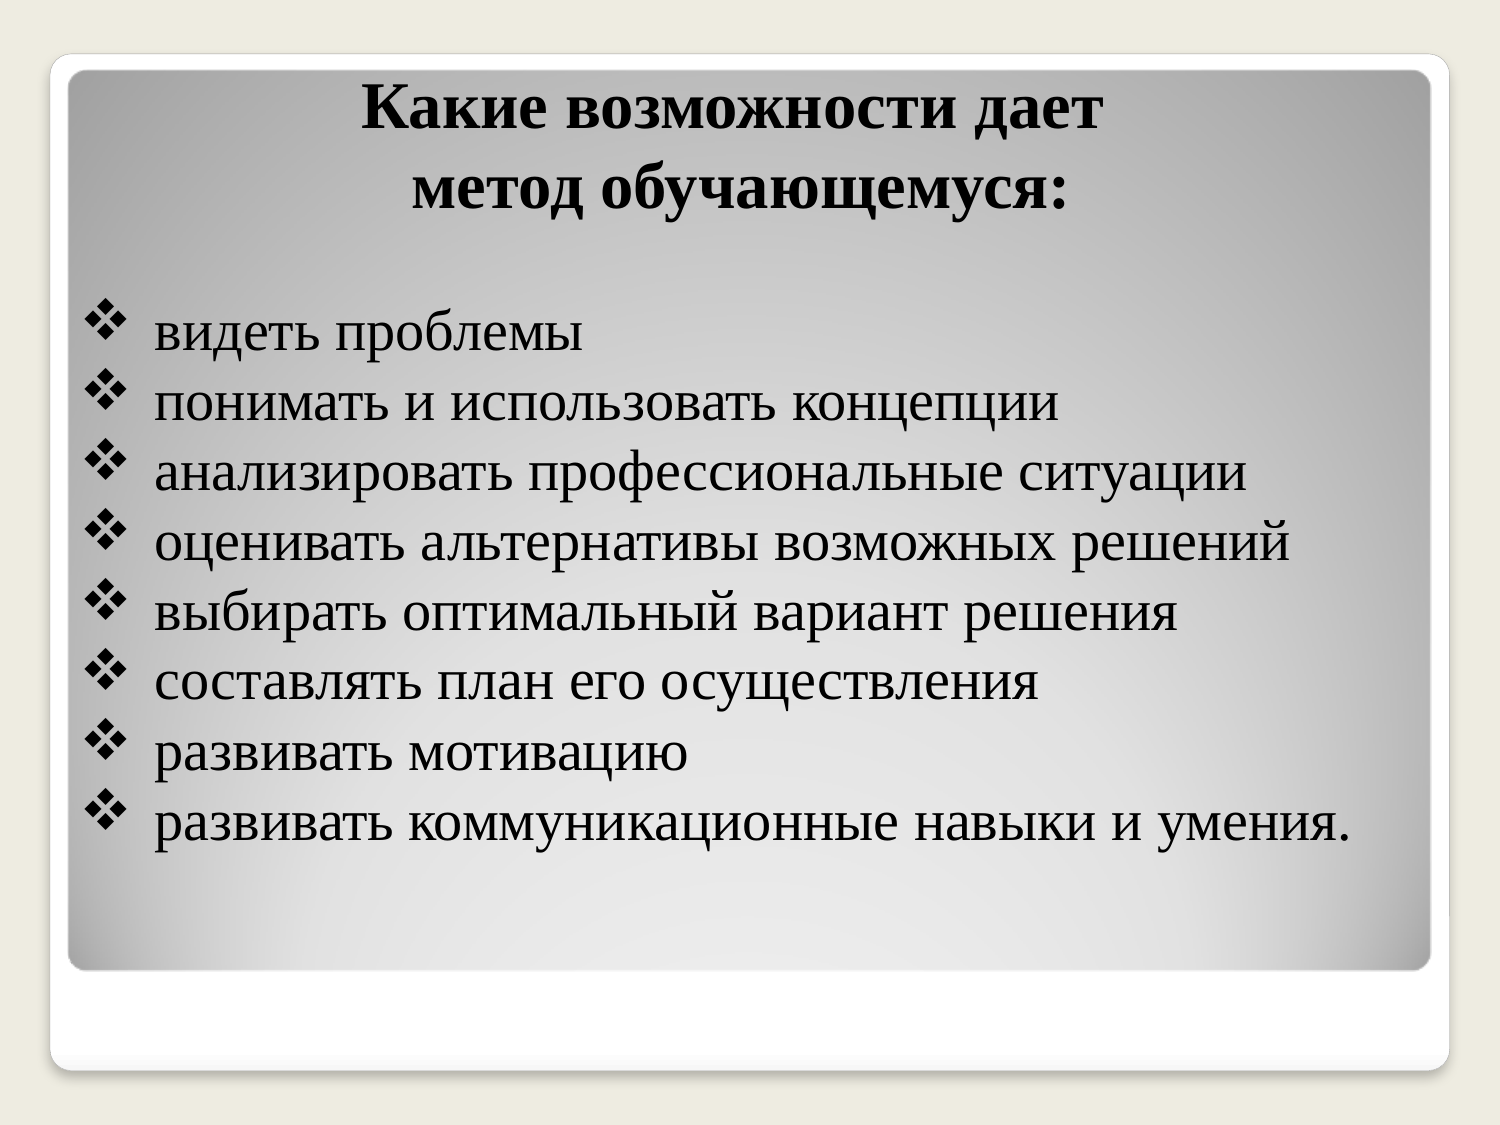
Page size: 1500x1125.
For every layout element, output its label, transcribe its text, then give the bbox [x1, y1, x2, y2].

text_box Какие возможности дает метод обучающемуся: видеть проблемы понимать и использовать концепции анализировать профессиональные ситуации оценивать альтернативы возможных решений выбирать оптимальный вариант решения составлять план его осуществления развивать мотивацию развивать коммуникационные навыки и умения. [64, 54, 1418, 860]
picture [67, 69, 1432, 972]
